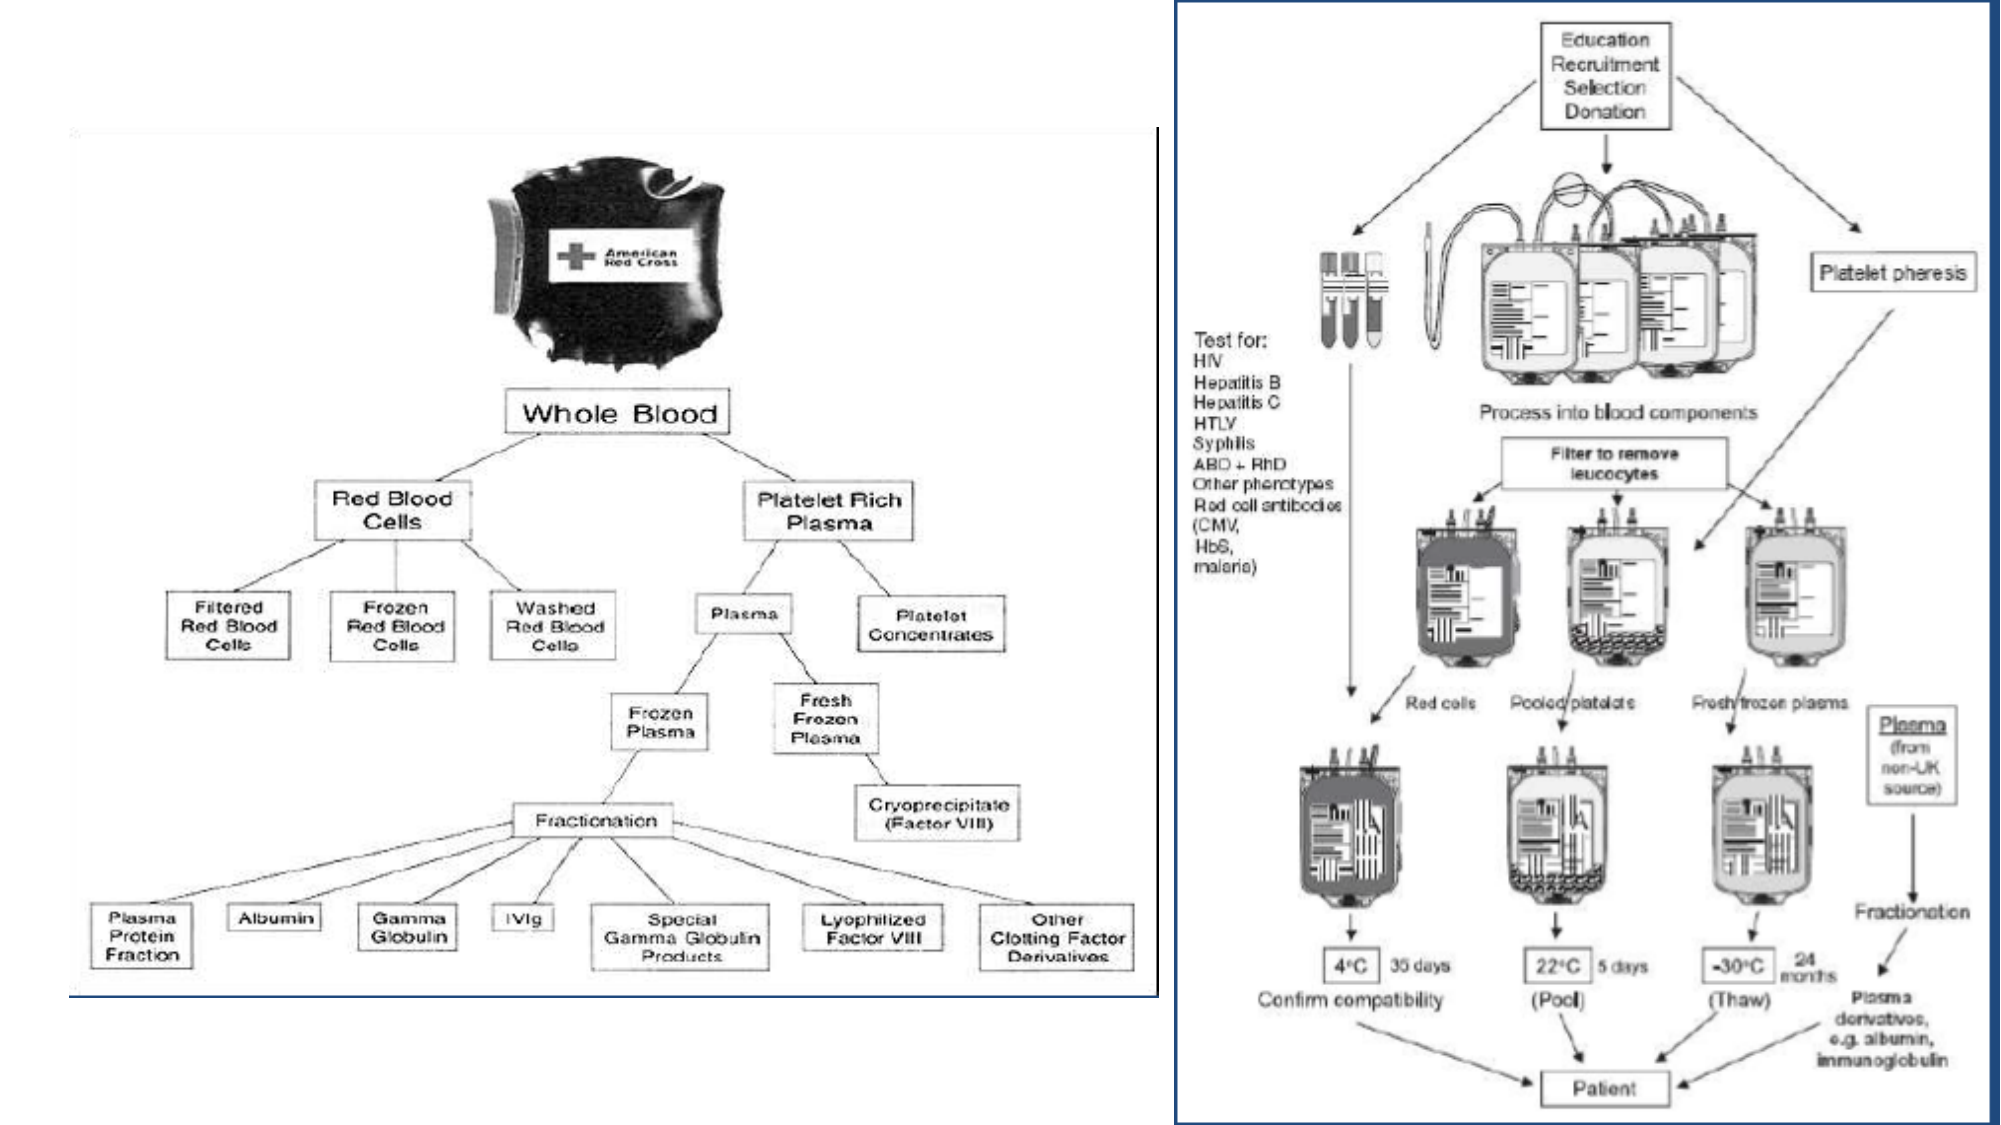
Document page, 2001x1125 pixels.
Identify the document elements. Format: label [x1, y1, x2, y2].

picture [1174, 0, 2000, 1125]
list [69, 127, 1159, 998]
